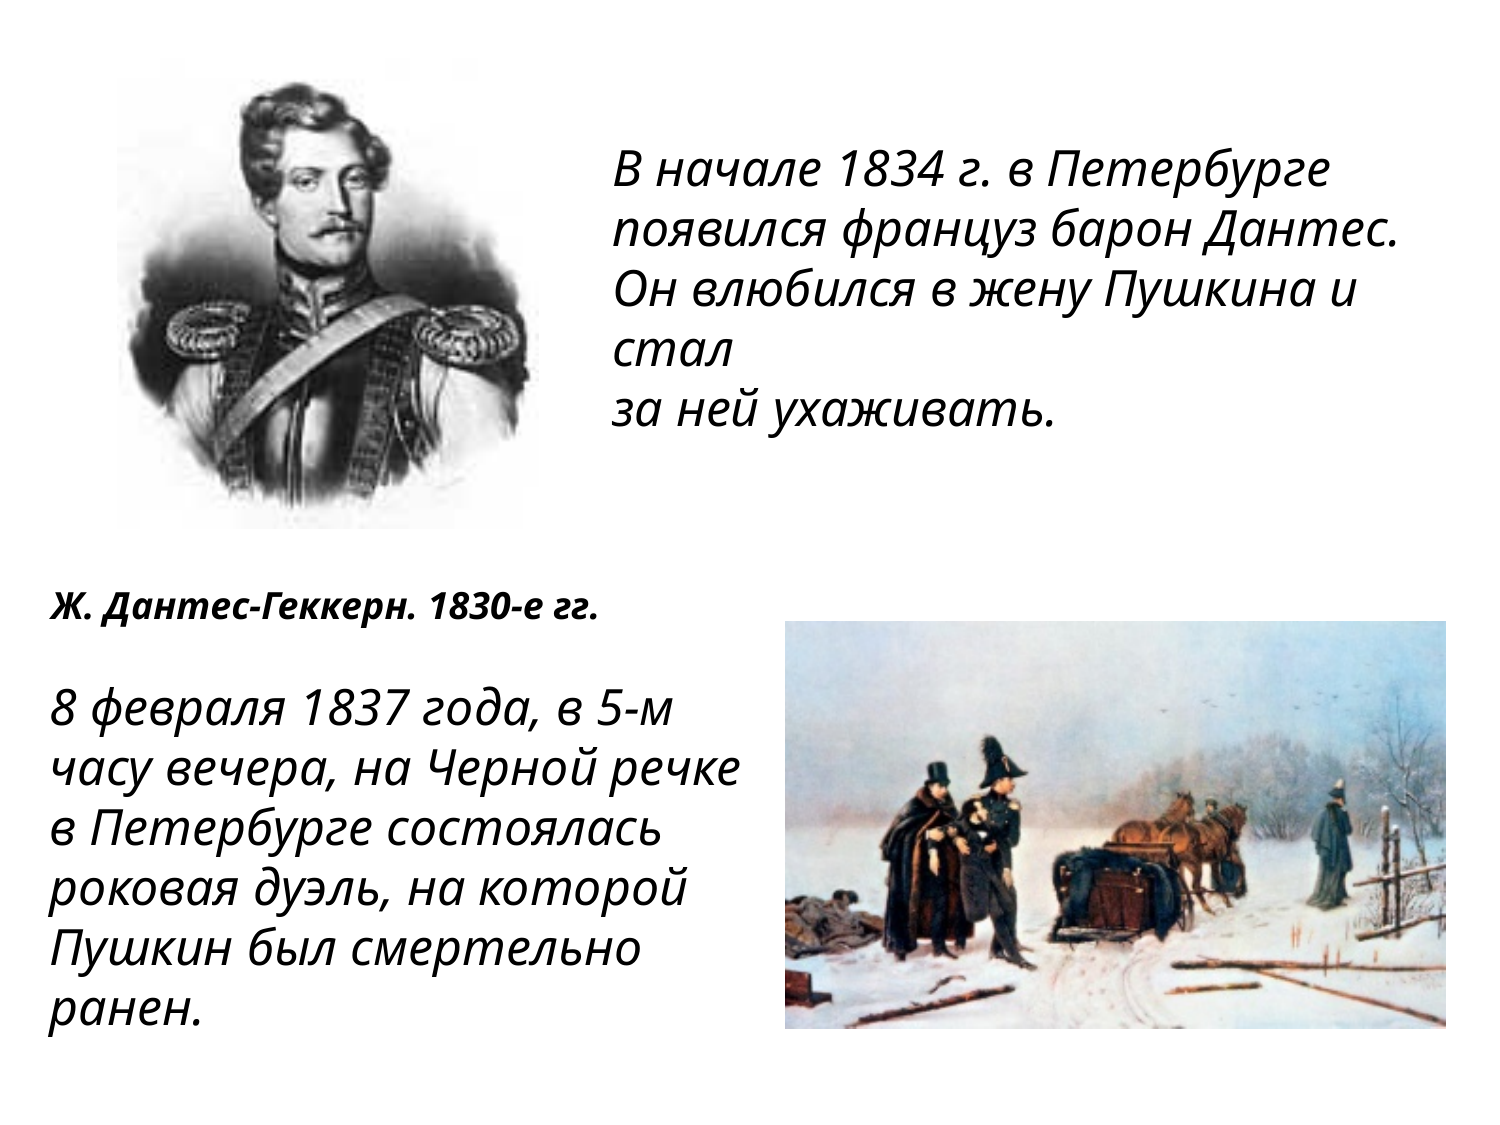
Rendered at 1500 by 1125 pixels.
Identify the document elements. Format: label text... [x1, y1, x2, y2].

text_box 8 февраля 1837 года, в 5-м часу вечера, на Черной речке в Петербурге состоялась роковая дуэль, на которой Пушкин был смертельно ранен. [35, 667, 762, 1043]
picture [784, 620, 1447, 1030]
text_box В начале 1834 г. в Петербурге появился француз барон Дантес. Он влюбился в жену Пушкина и стал за ней ухаживать. [597, 128, 1418, 444]
picture [116, 58, 540, 529]
text_box Ж. Дантес-Геккерн. 1830-е гг. [36, 574, 693, 634]
